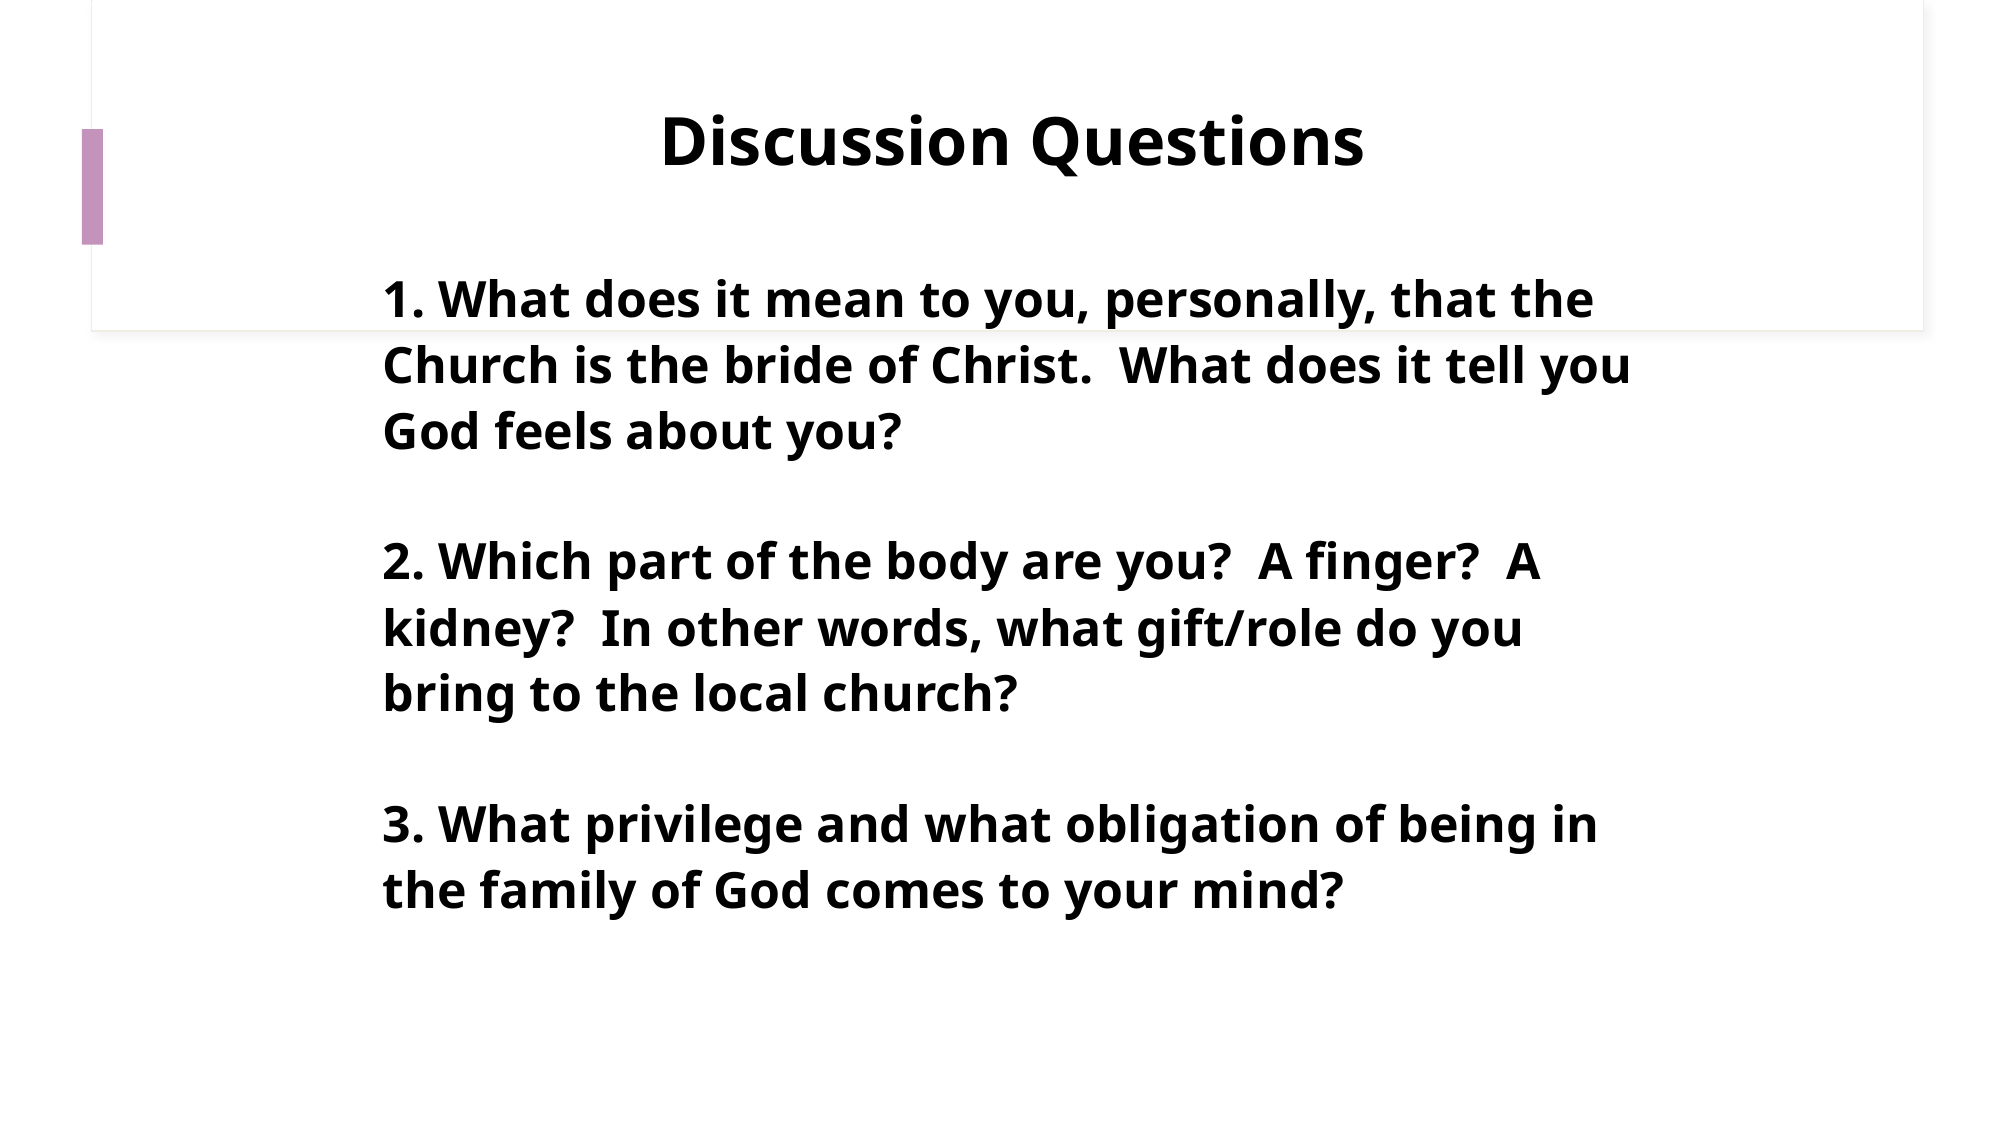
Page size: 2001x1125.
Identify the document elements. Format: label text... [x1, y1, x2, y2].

list 1. What does it mean to you, personally, that the Church is the bride of Christ. What does it tell you God feels about you? 2. Which part of the body are you? A finger? A kidney? In other words, what gift/role do you bring to the local church? 3. What privilege and what obligation of being in the family of God comes to your mind? [367, 254, 1682, 1084]
title Discussion Questions [387, 90, 1639, 199]
